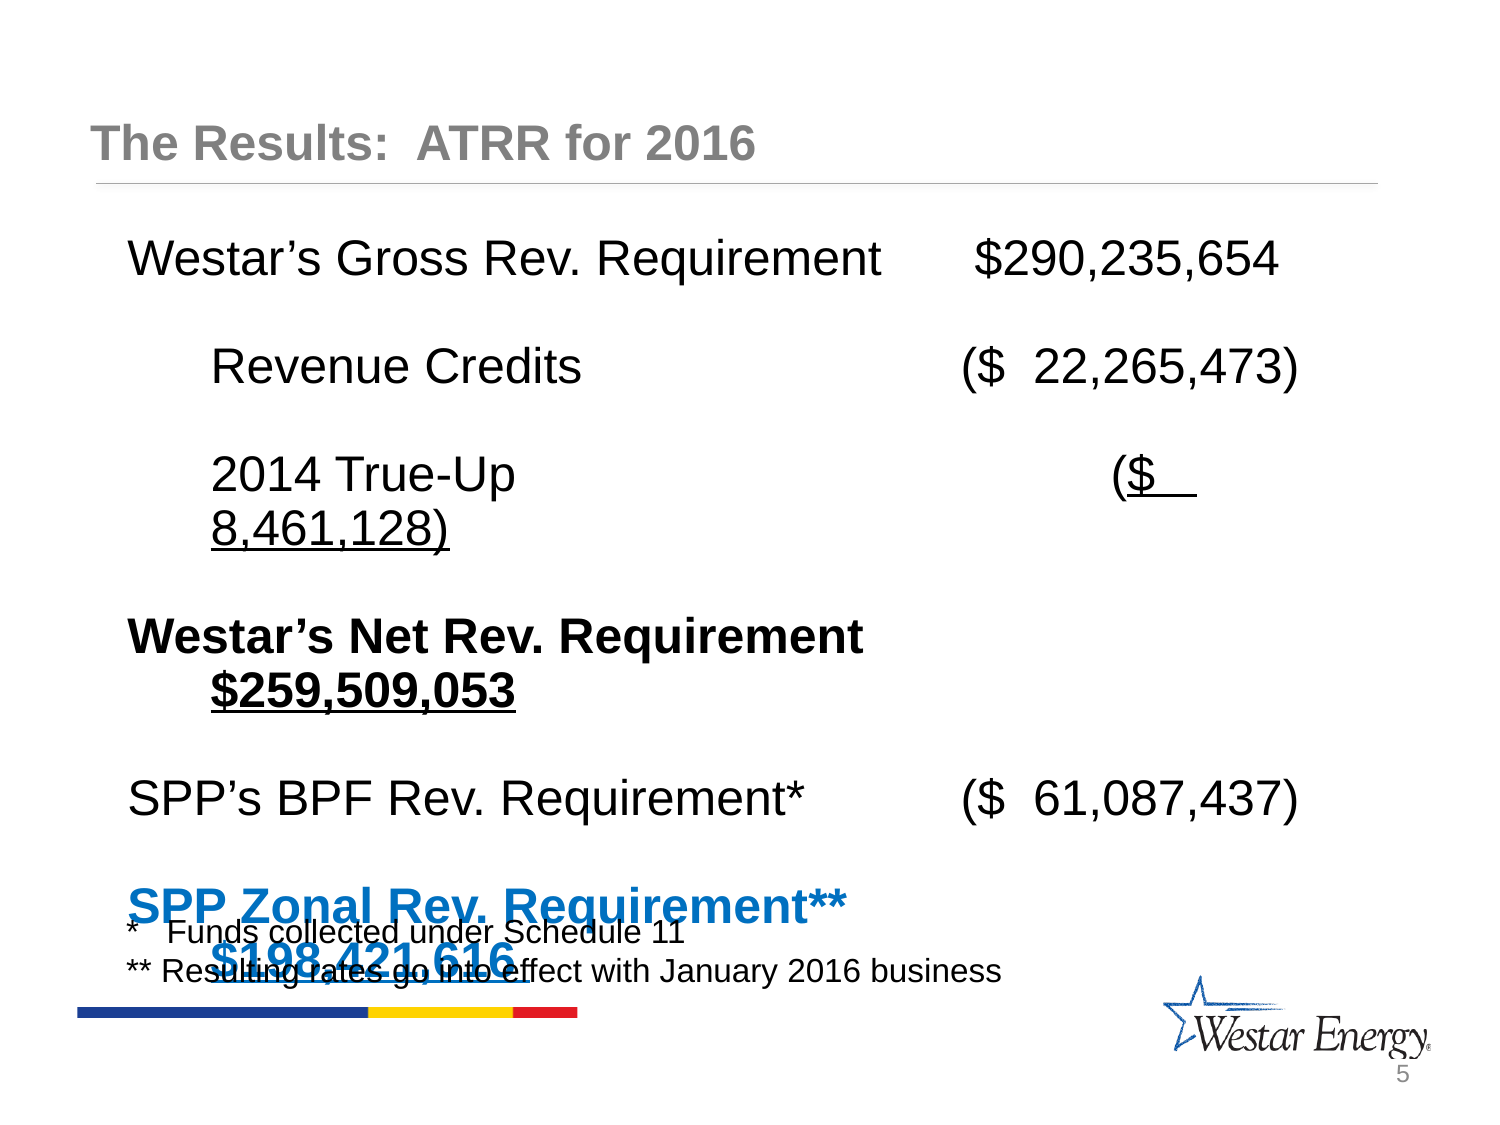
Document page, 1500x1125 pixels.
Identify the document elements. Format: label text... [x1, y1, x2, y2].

text_box * Funds collected under Schedule 11 ** Resulting rates go into effect with January 2016 business [111, 862, 1019, 997]
title The Results: ATRR for 2016 [75, 64, 1425, 217]
slide_number 5 [1074, 1042, 1425, 1103]
text_box Westar’s Gross Rev. Requirement $290,235,654 Revenue Credits ($ 22,265,473) 2014 True-Up ($ 8,461,128) Westar’s Net Rev. Requirement $259,509,053 SPP’s BPF Rev. Requirement* ($ 61,087,437) SPP Zonal Rev. Requirement** $198,421,616 [112, 224, 1413, 996]
